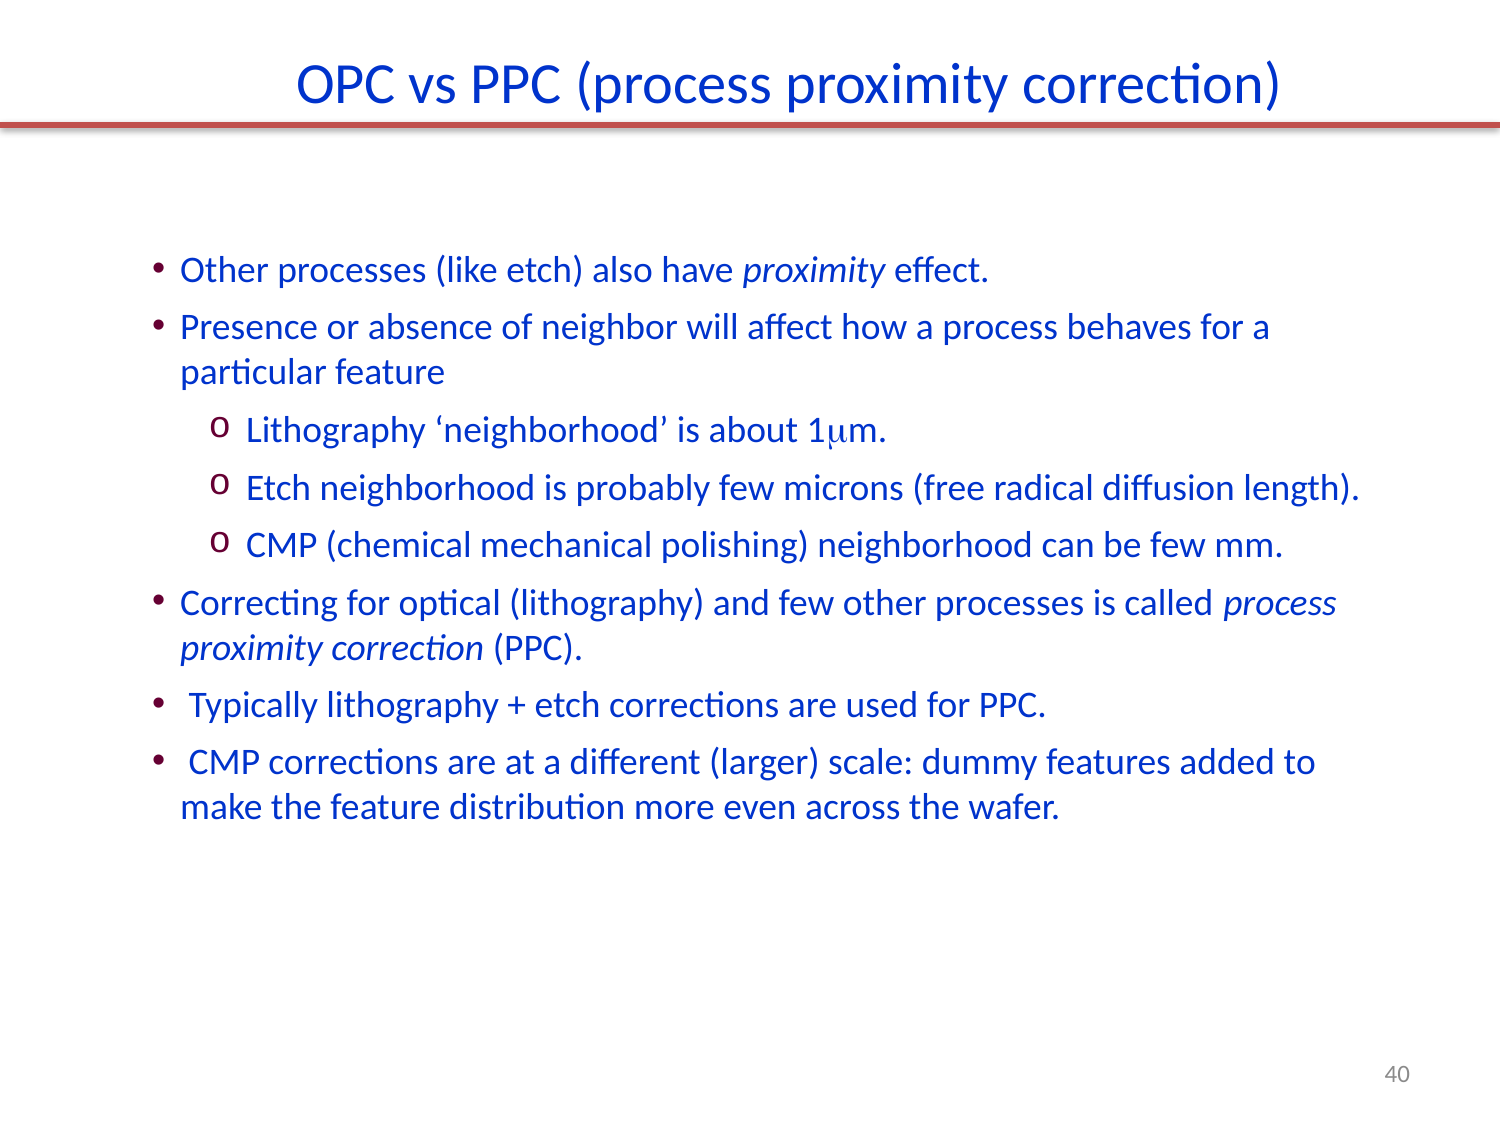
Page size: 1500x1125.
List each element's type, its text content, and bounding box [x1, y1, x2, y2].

text_box Other processes (like etch) also have proximity effect. Presence or absence of neighbor will affect how a process behaves for a particular feature Lithography ‘neighborhood’ is about 1m. Etch neighborhood is probably few microns (free radical diffusion length). CMP (chemical mechanical polishing) neighborhood can be few mm. Correcting for optical (lithography) and few other processes is called process proximity correction (PPC). Typically lithography + etch corrections are used for PPC. CMP corrections are at a different (larger) scale: dummy features added to make the feature distribution more even across the wafer. [137, 237, 1413, 835]
text_box OPC vs PPC (process proximity correction) [281, 37, 1298, 123]
slide_number 40 [1074, 1042, 1425, 1103]
